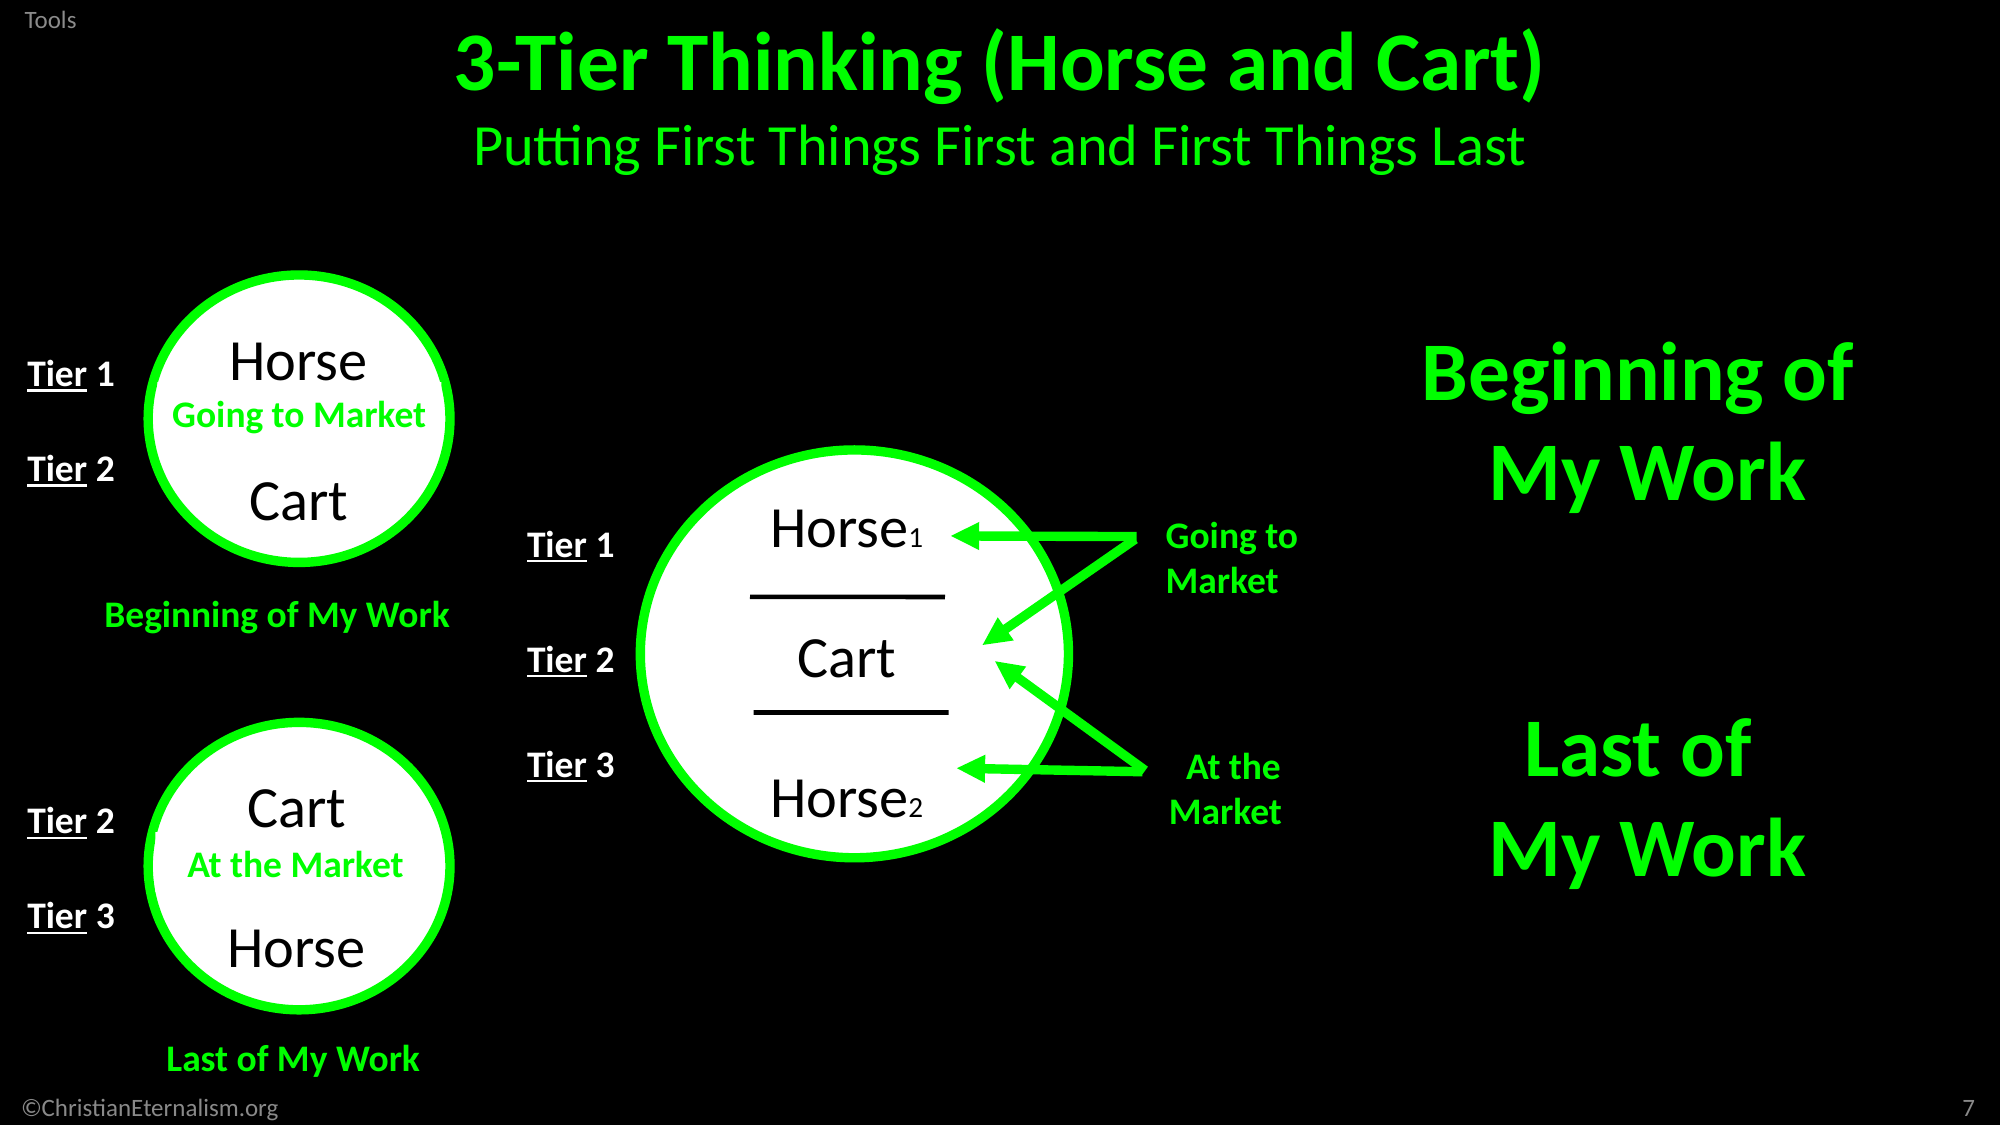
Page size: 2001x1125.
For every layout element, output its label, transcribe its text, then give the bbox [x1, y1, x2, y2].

text_box Going to Market [1150, 503, 1322, 608]
text_box Beginning of My Work [89, 582, 466, 642]
text_box At the Market [1154, 734, 1314, 840]
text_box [12, 274, 451, 563]
text_box 3-Tier Thinking (Horse and Cart) Putting First Things First and First Things Last [0, 0, 2000, 185]
text_box Last of My Work [1473, 685, 1821, 901]
text_box Beginning of My Work [1406, 309, 1889, 525]
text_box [512, 449, 1069, 858]
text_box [944, 691, 1137, 812]
text_box Last of My Work [151, 1026, 436, 1087]
slide_number 7 [1937, 1087, 2000, 1125]
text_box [944, 522, 1137, 643]
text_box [12, 722, 451, 1011]
footer ©ChristianEternalism.org [0, 1087, 300, 1125]
